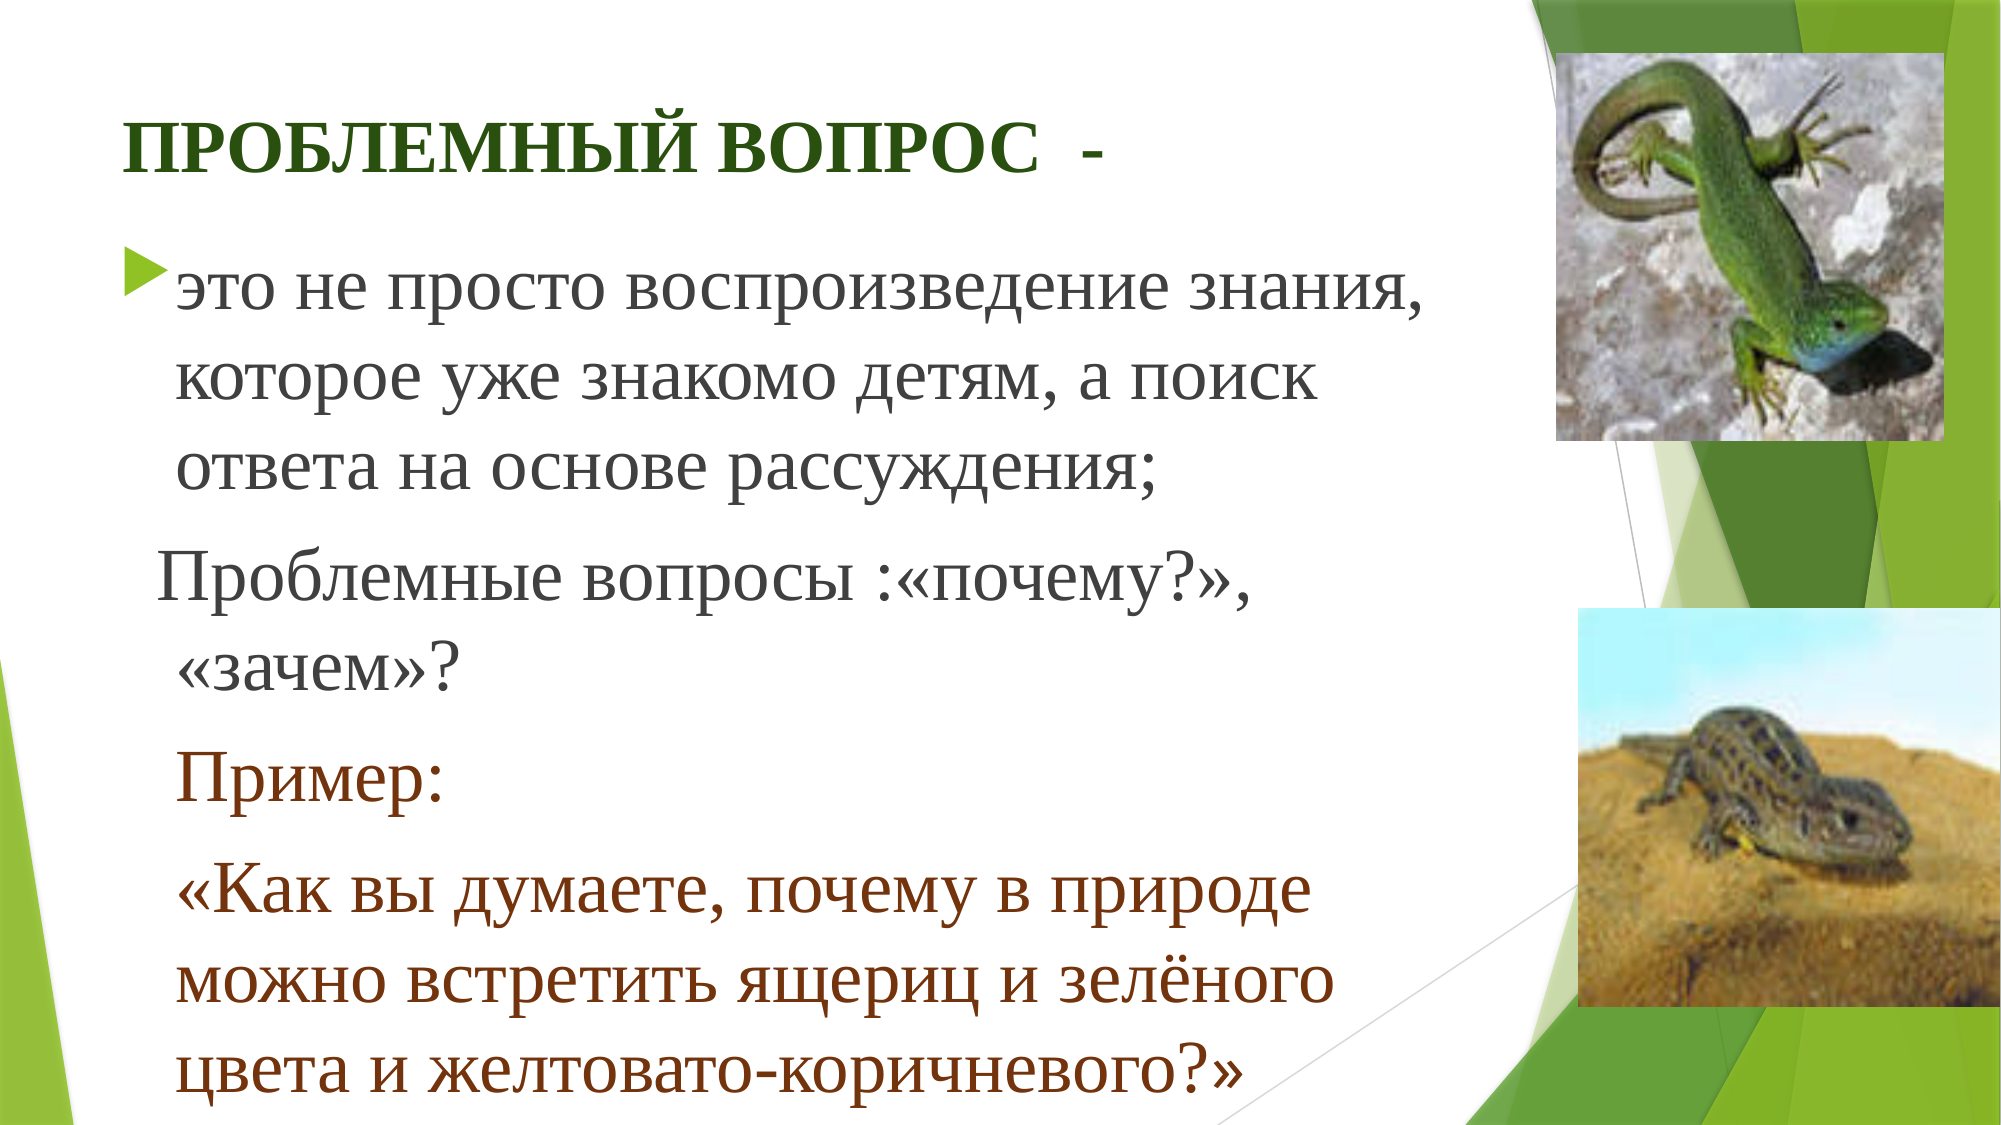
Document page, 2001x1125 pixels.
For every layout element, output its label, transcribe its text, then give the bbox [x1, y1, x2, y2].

title ПРОБЛЕМНЫЙ ВОПРОС - [107, 89, 1519, 307]
list это не просто воспроизведение знания, которое уже знакомо детям, а поиск ответа на основе рассуждения; Проблемные вопросы :«почему?», «зачем»? Пример: «Как вы думаете, почему в природе можно встретить ящериц и зелёного цвета и желтовато-коричневого?» [103, 226, 1515, 1125]
picture [1556, 52, 1945, 441]
picture [1577, 607, 2000, 1008]
